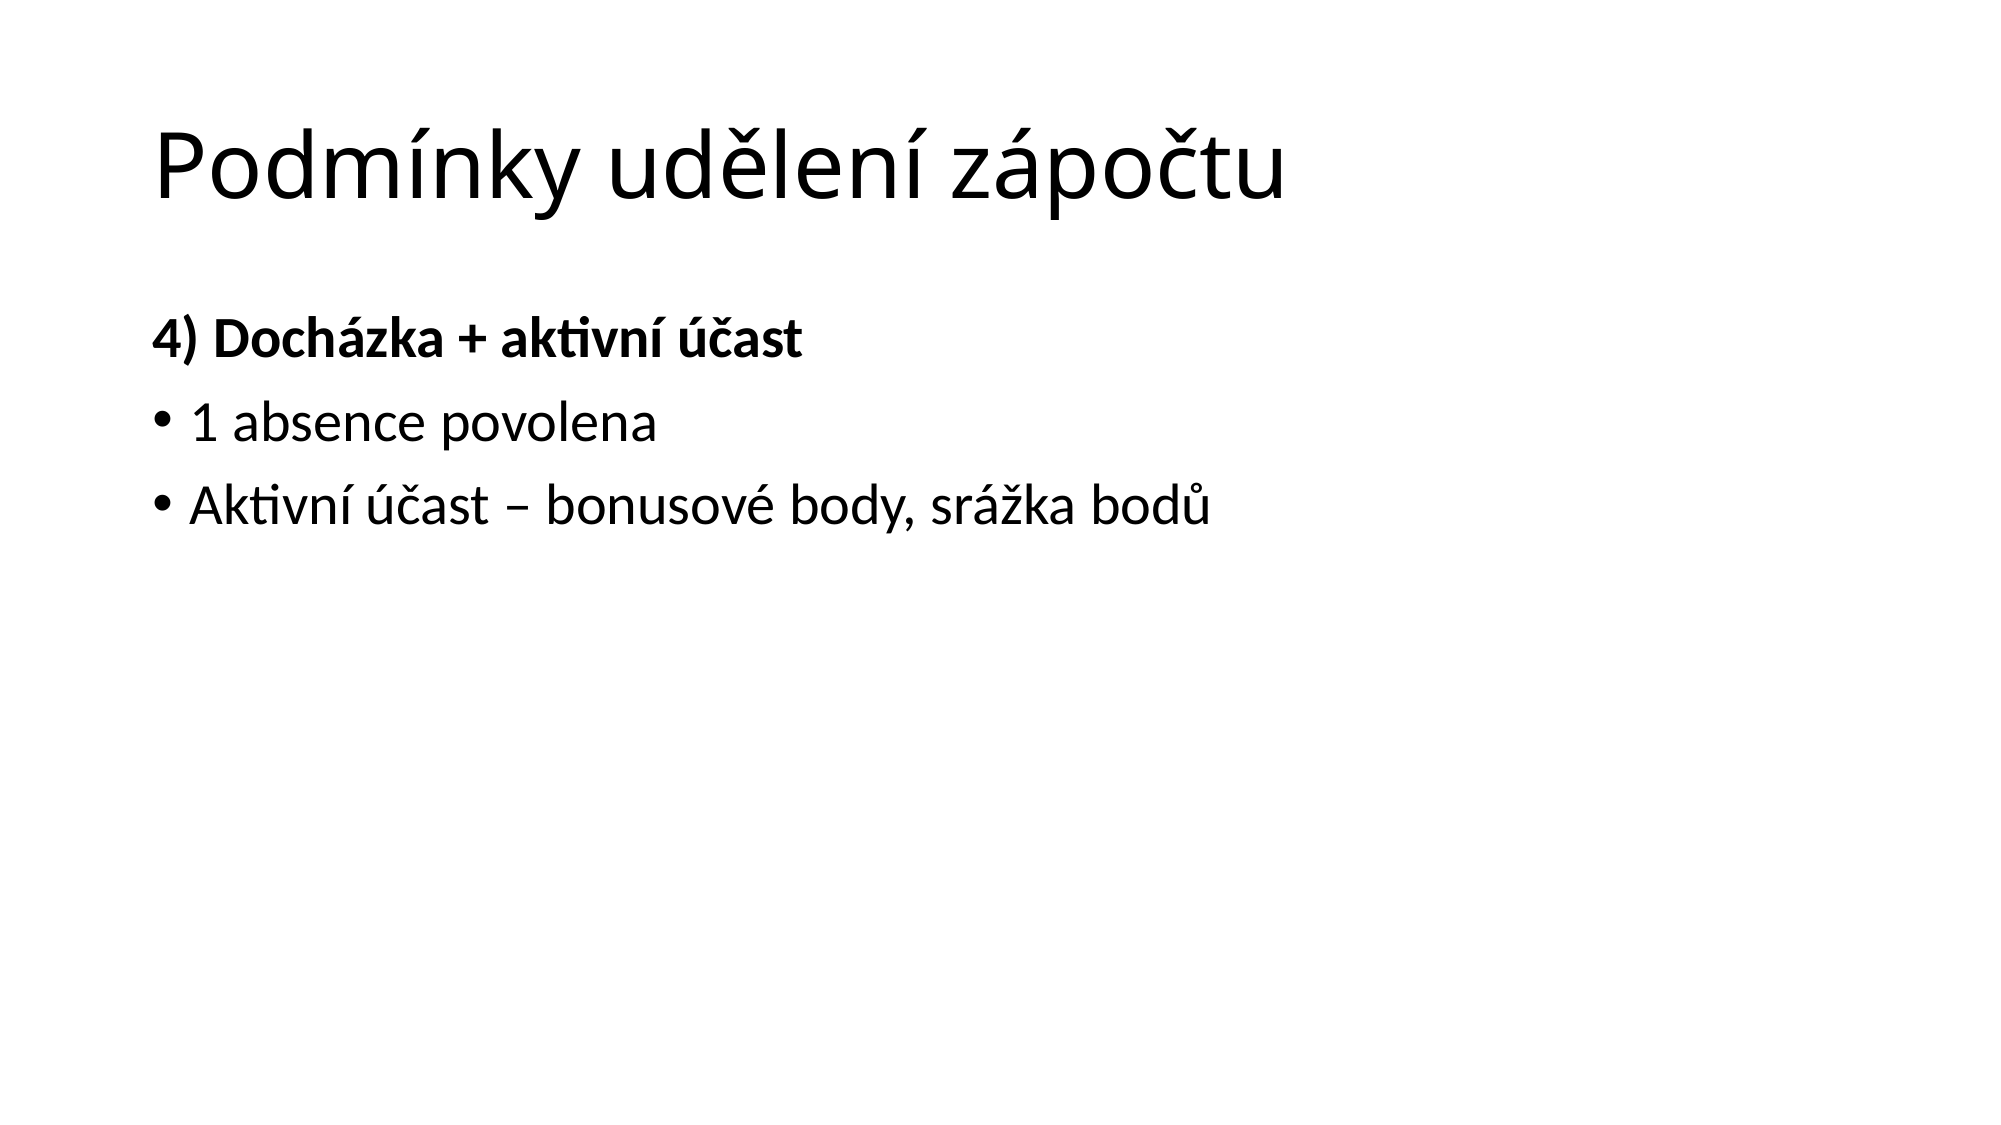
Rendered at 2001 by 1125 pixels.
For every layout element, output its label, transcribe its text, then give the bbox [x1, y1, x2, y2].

list 4) Docházka + aktivní účast 1 absence povolena Aktivní účast – bonusové body, srážka bodů [137, 299, 1863, 1014]
title Podmínky udělení zápočtu [137, 59, 1863, 278]
